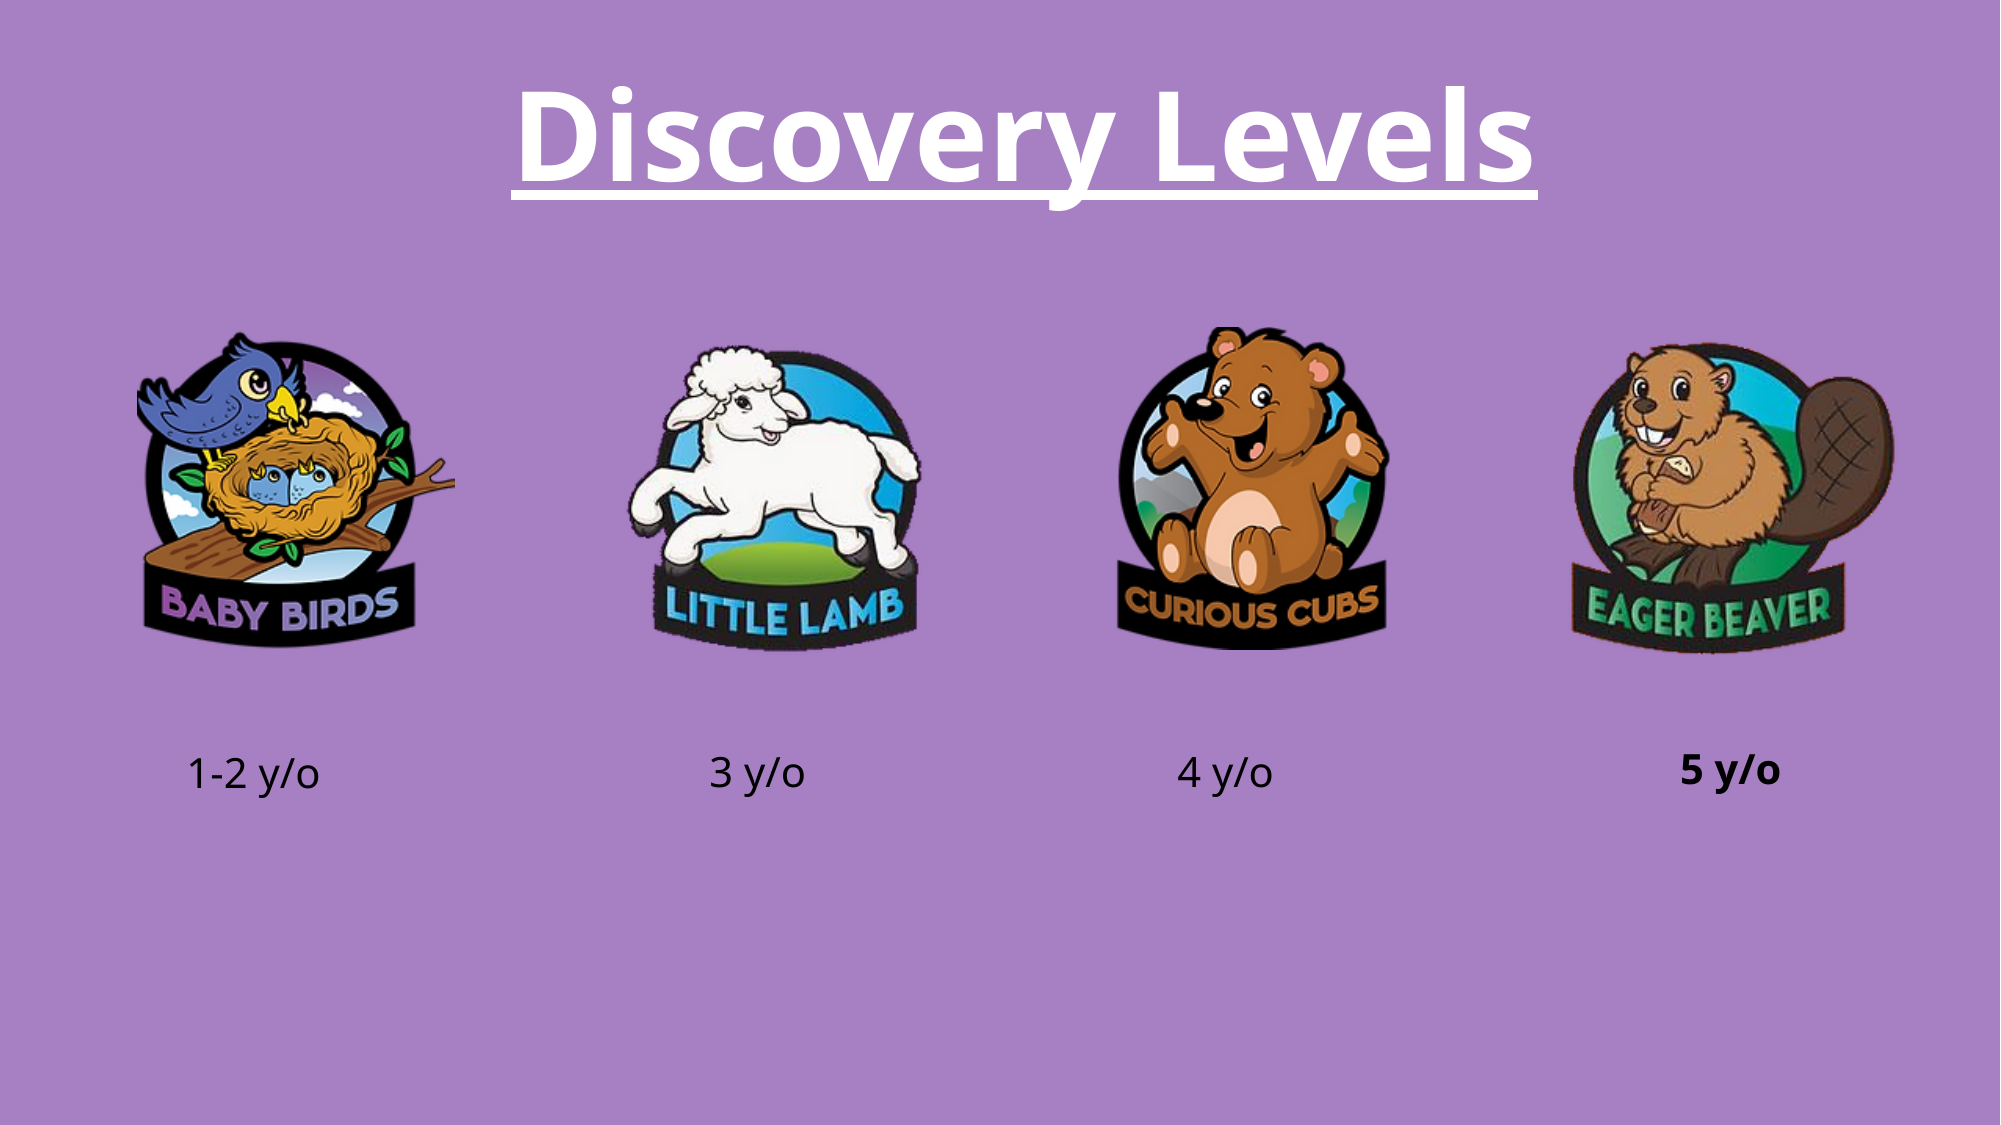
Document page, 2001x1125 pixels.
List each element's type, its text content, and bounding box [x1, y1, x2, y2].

list [615, 103, 1139, 201]
picture [137, 327, 455, 650]
picture [1107, 327, 1396, 650]
text_box 4 y/o [1162, 738, 1496, 804]
list 5 y/o [1442, 699, 2000, 801]
text_box 3 y/o [694, 738, 1028, 804]
picture [1550, 327, 1912, 680]
title Discovery Levels [137, 59, 1912, 222]
text_box 1-2 y/o [171, 739, 616, 804]
picture [597, 327, 950, 680]
